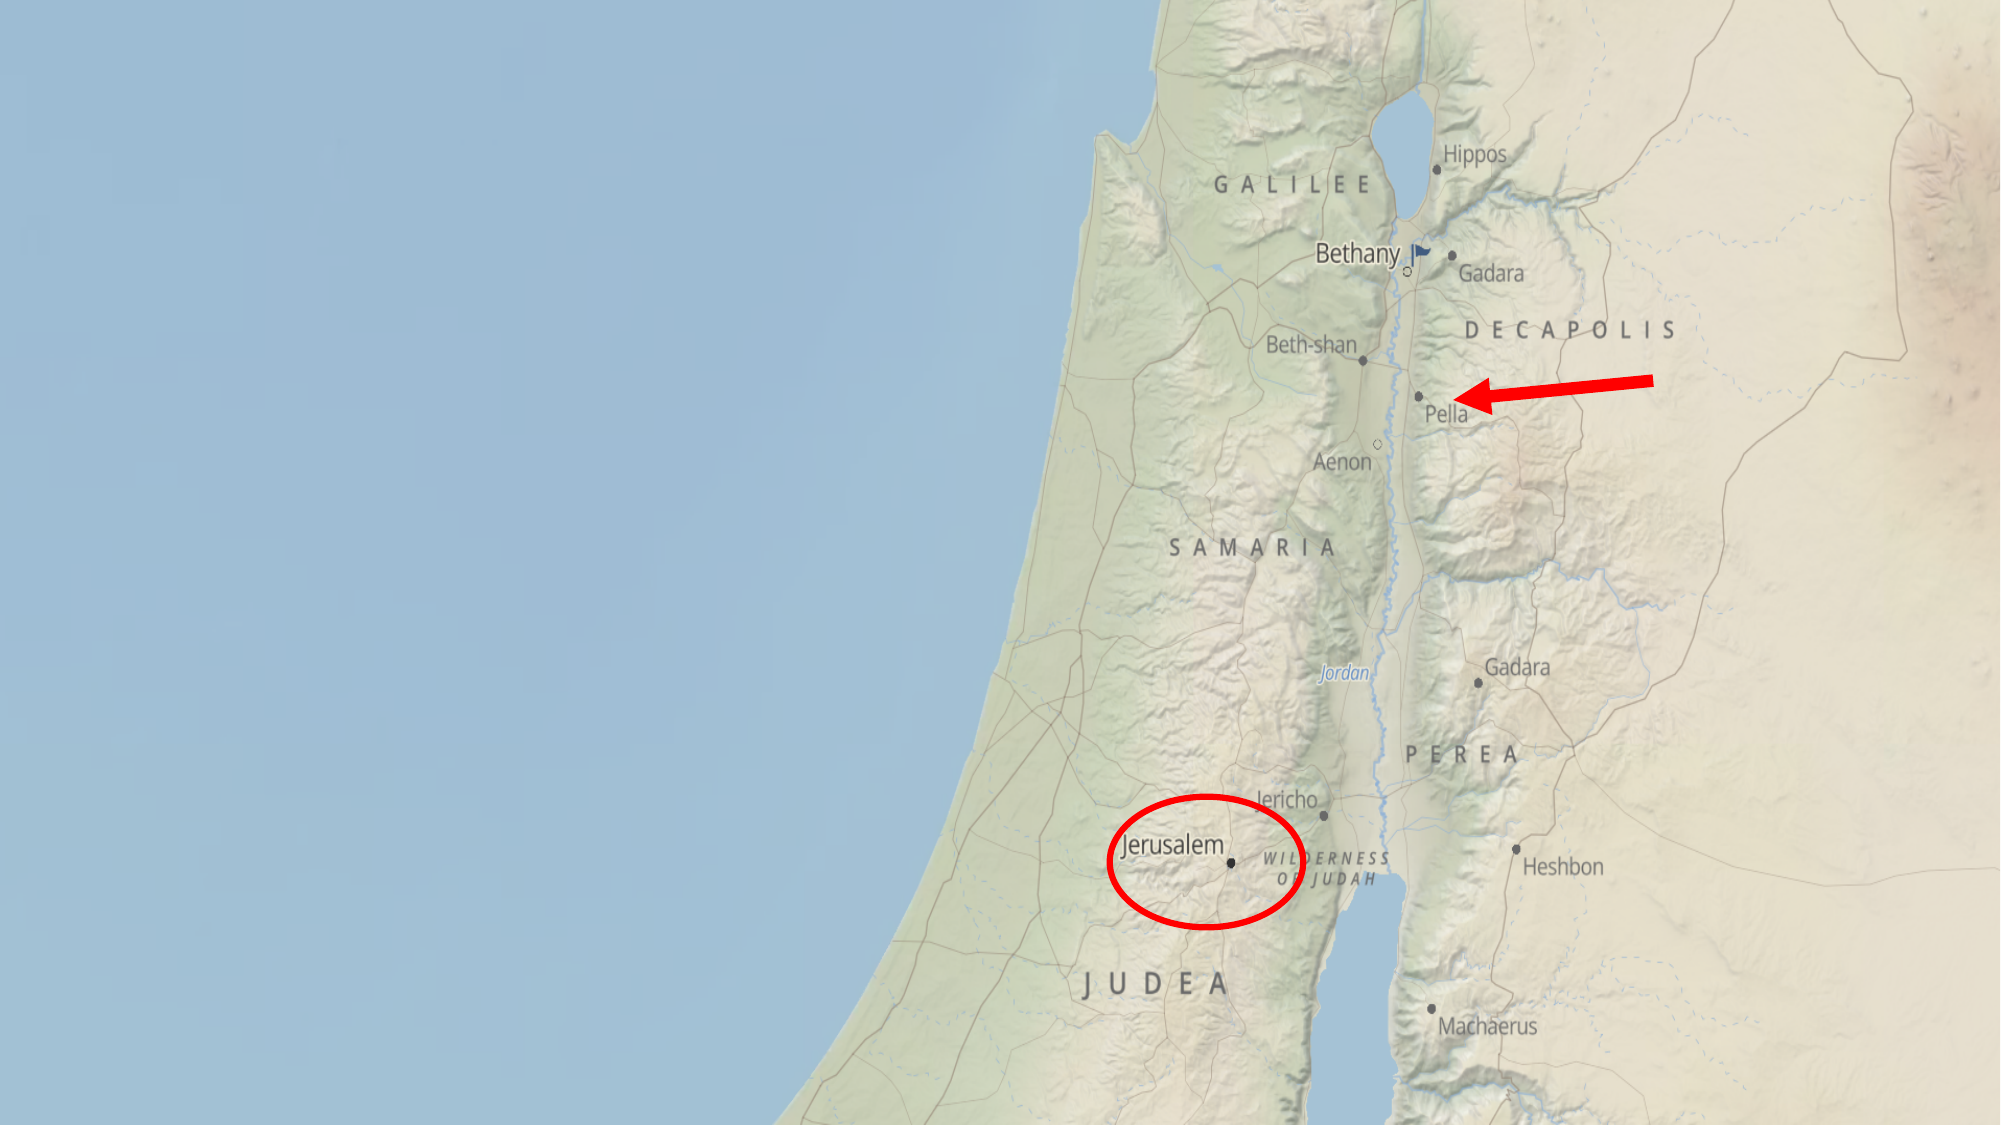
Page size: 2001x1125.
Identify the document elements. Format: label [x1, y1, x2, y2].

picture [0, 0, 2001, 1125]
text_box [1452, 380, 1654, 401]
text_box [1108, 795, 1304, 929]
